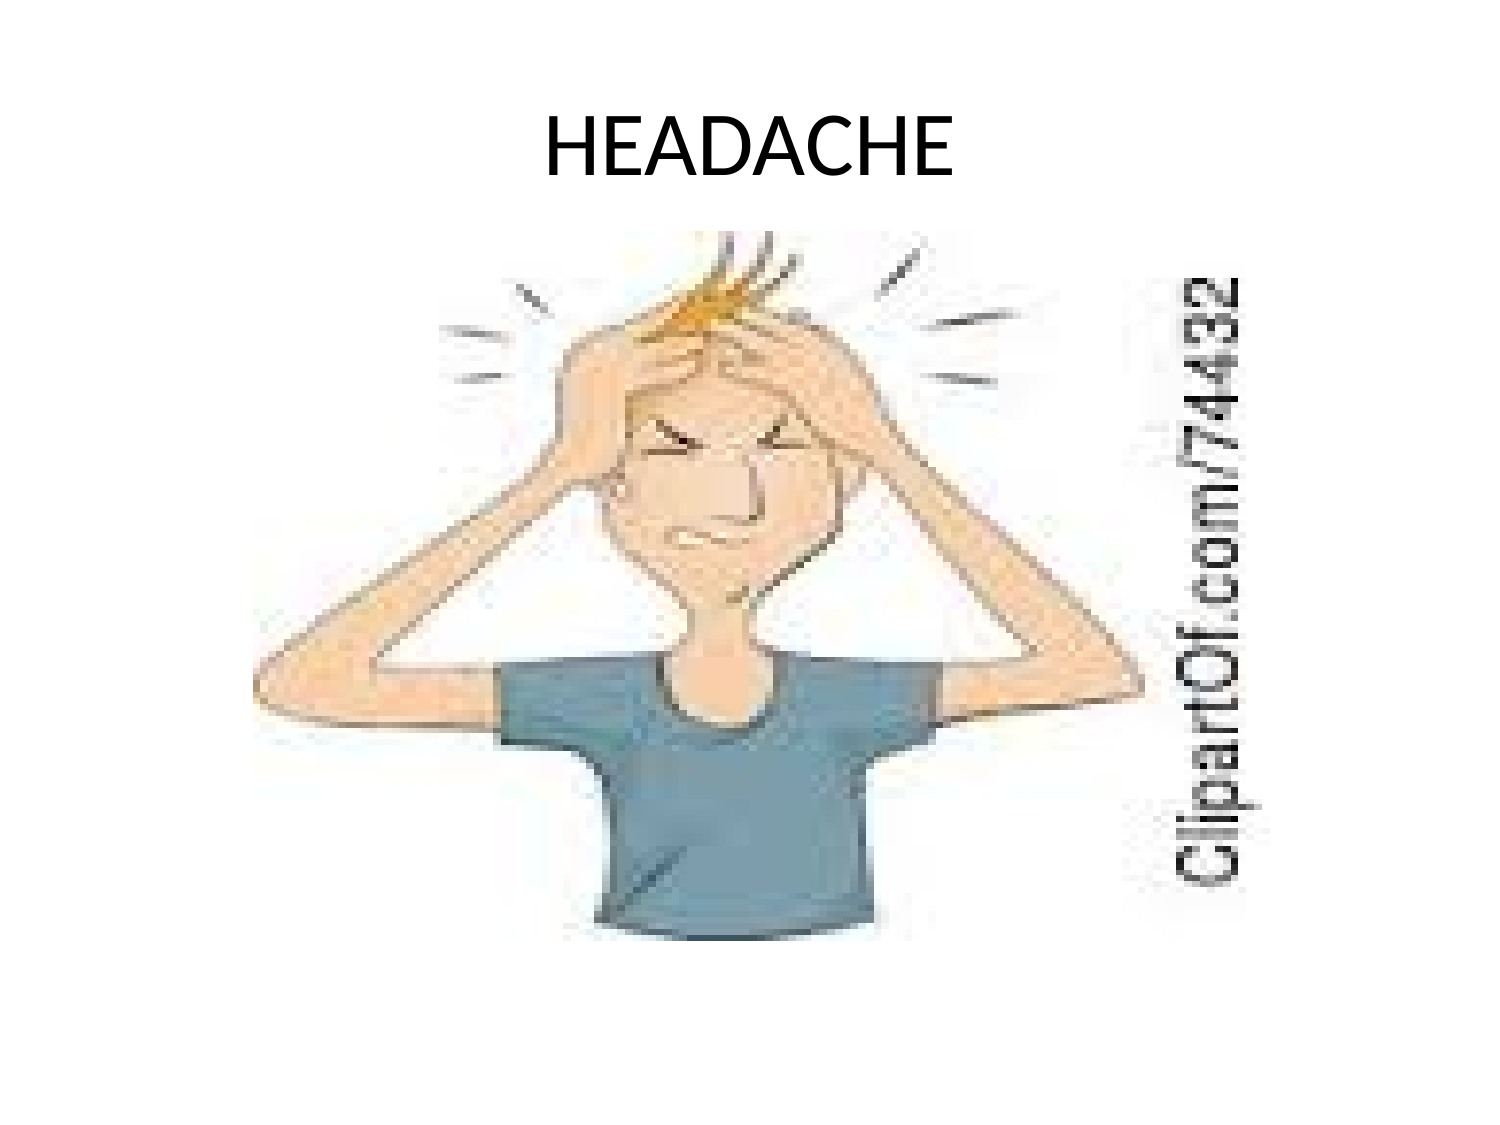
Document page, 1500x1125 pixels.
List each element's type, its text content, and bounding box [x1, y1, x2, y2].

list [253, 231, 1270, 941]
title HEADACHE [75, 45, 1425, 233]
